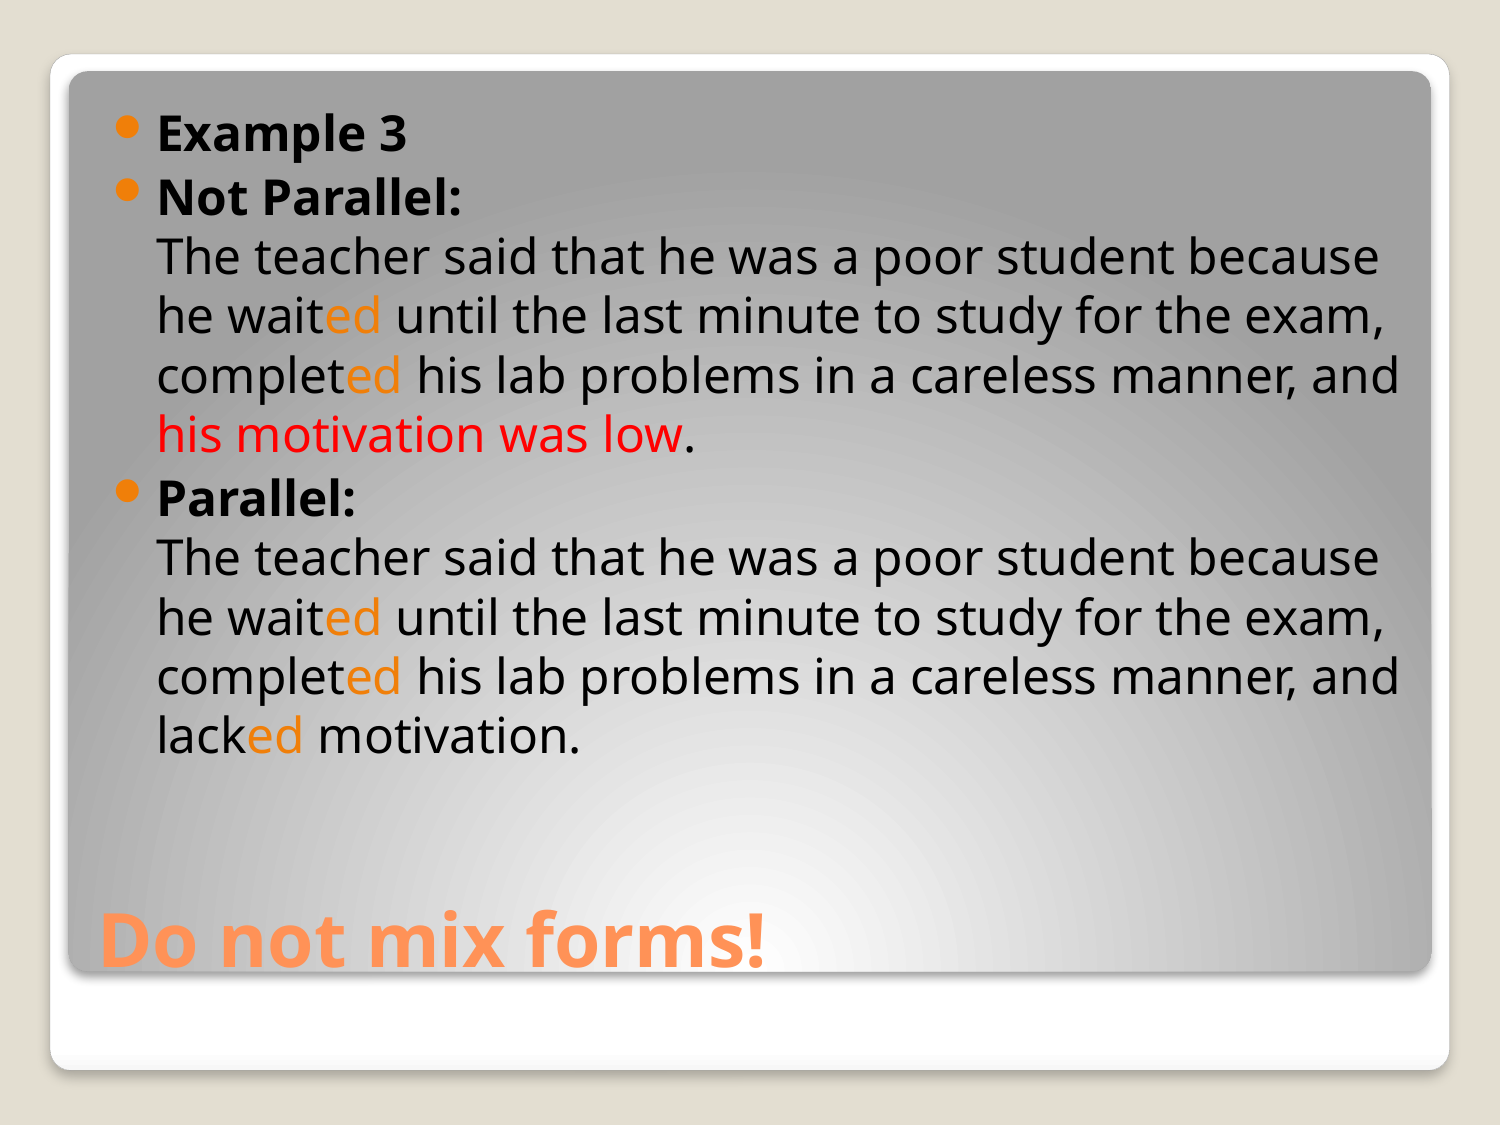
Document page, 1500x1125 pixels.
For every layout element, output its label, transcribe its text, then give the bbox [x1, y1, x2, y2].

list Example 3 Not Parallel: The teacher said that he was a poor student because he waited until the last minute to study for the exam, completed his lab problems in a careless manner, and his motivation was low. Parallel: The teacher said that he was a poor student because he waited until the last minute to study for the exam, completed his lab problems in a careless manner, and lacked motivation. [82, 86, 1425, 774]
title Do not mix forms! [82, 817, 1425, 990]
